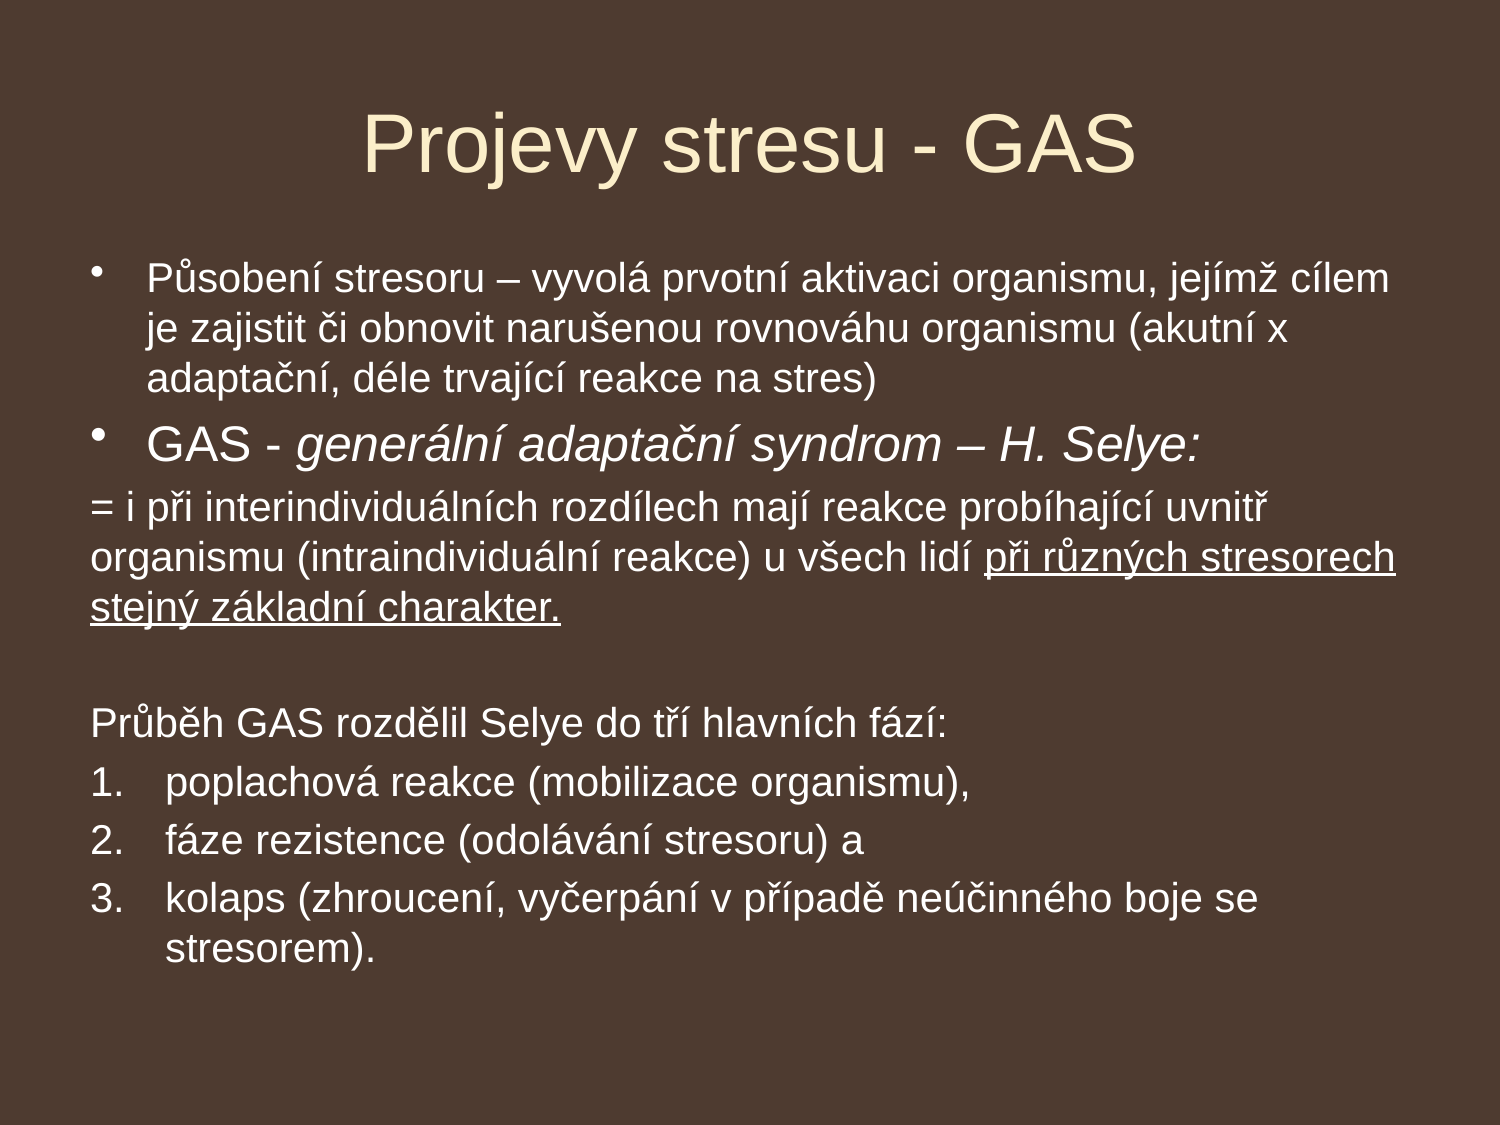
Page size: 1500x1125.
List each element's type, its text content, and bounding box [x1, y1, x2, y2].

list Působení stresoru – vyvolá prvotní aktivaci organismu, jejímž cílem je zajistit či obnovit narušenou rovnováhu organismu (akutní x adaptační, déle trvající reakce na stres) GAS - generální adaptační syndrom – H. Selye: = i při interindividuálních rozdílech mají reakce probíhající uvnitř organismu (intraindividuální reakce) u všech lidí při různých stresorech stejný základní charakter. Průběh GAS rozdělil Selye do tří hlavních fází: poplachová reakce (mobilizace organismu), fáze rezistence (odolávání stresoru) a kolaps (zhroucení, vyčerpání v případě neúčinného boje se stresorem). [75, 243, 1425, 1047]
title Projevy stresu - GAS [75, 45, 1425, 233]
